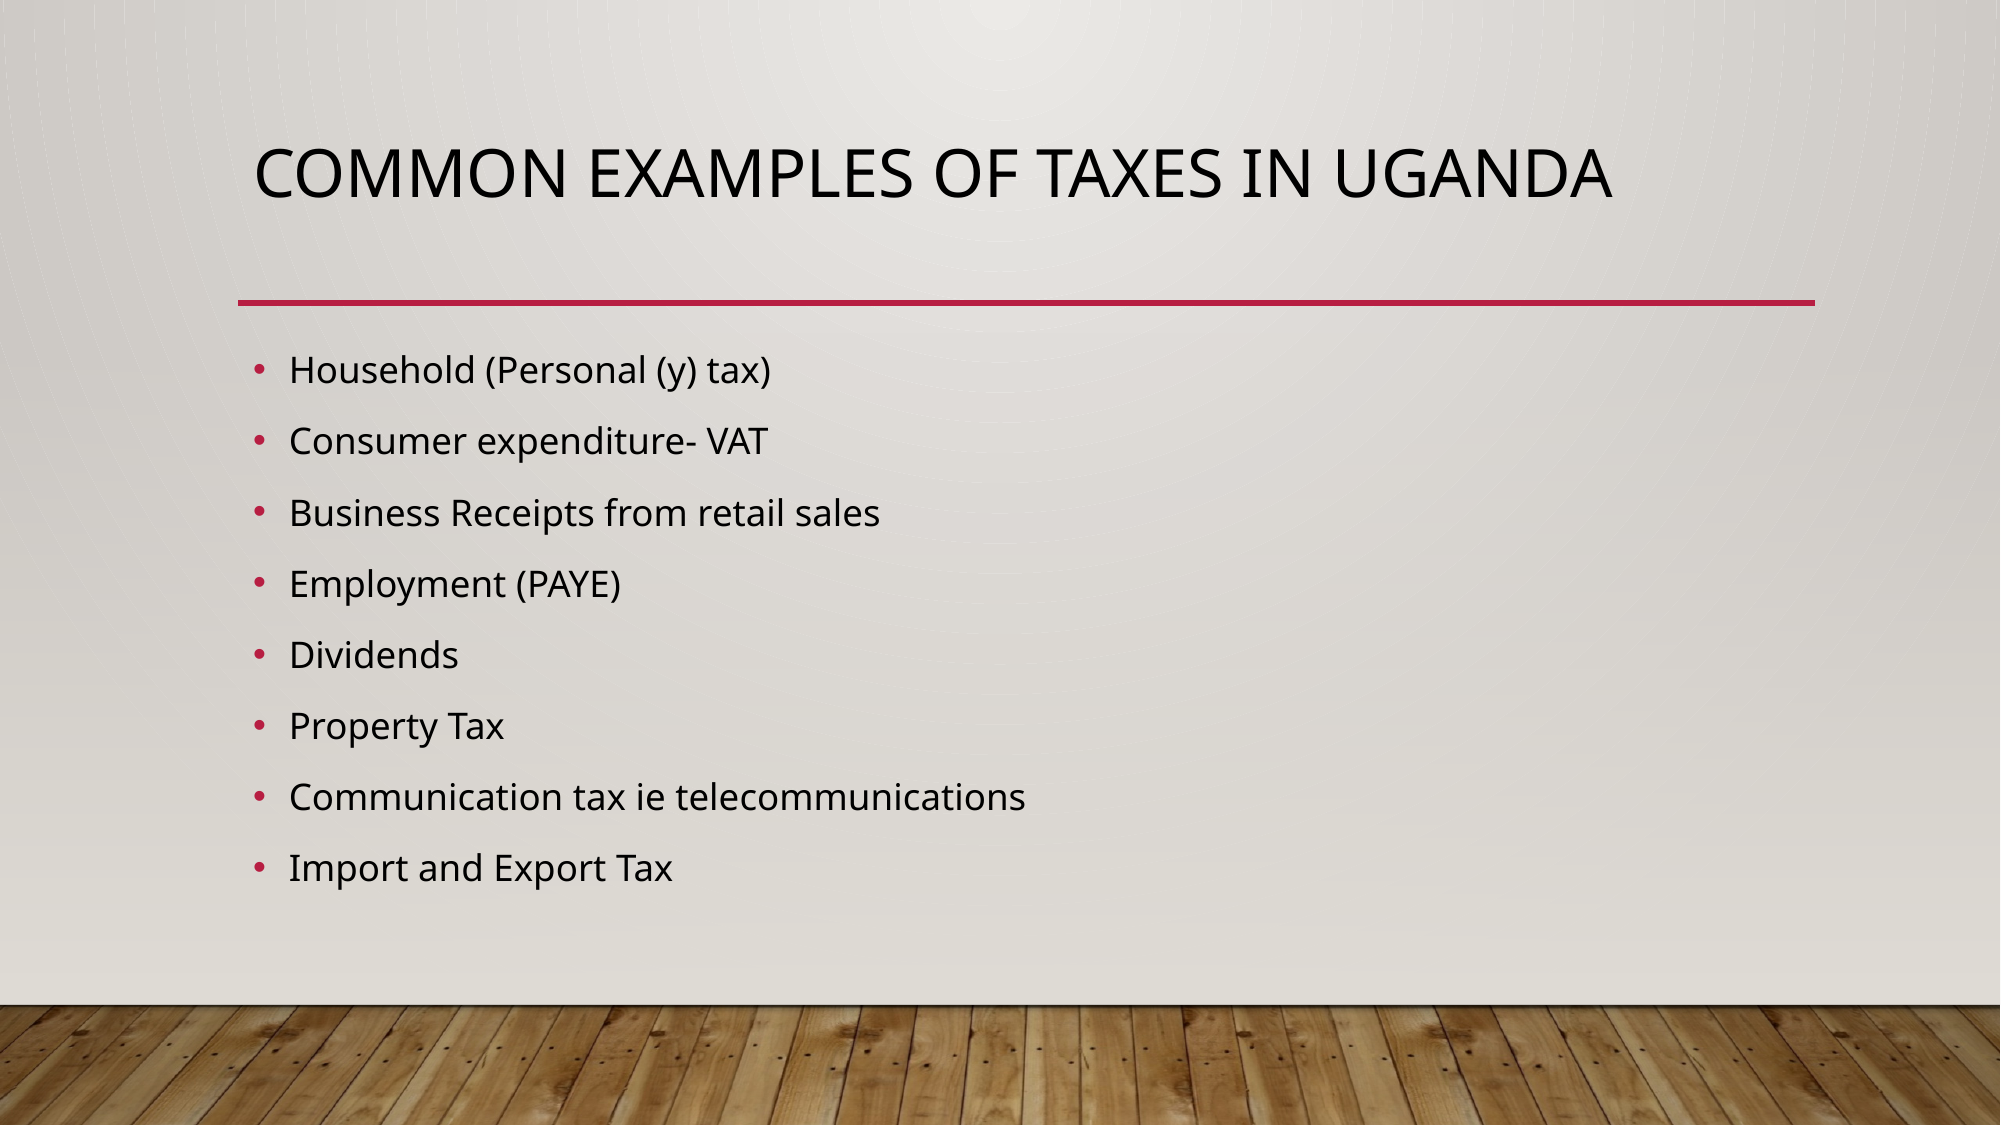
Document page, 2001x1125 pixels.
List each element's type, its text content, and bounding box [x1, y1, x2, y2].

picture [0, 1005, 2000, 1125]
list Household (Personal (y) tax) Consumer expenditure- VAT Business Receipts from retail sales Employment (PAYE) Dividends Property Tax Communication tax ie telecommunications Import and Export Tax [238, 330, 1814, 897]
title COMMON EXAMPLES OF TAXES IN UGANDA [238, 131, 1814, 305]
